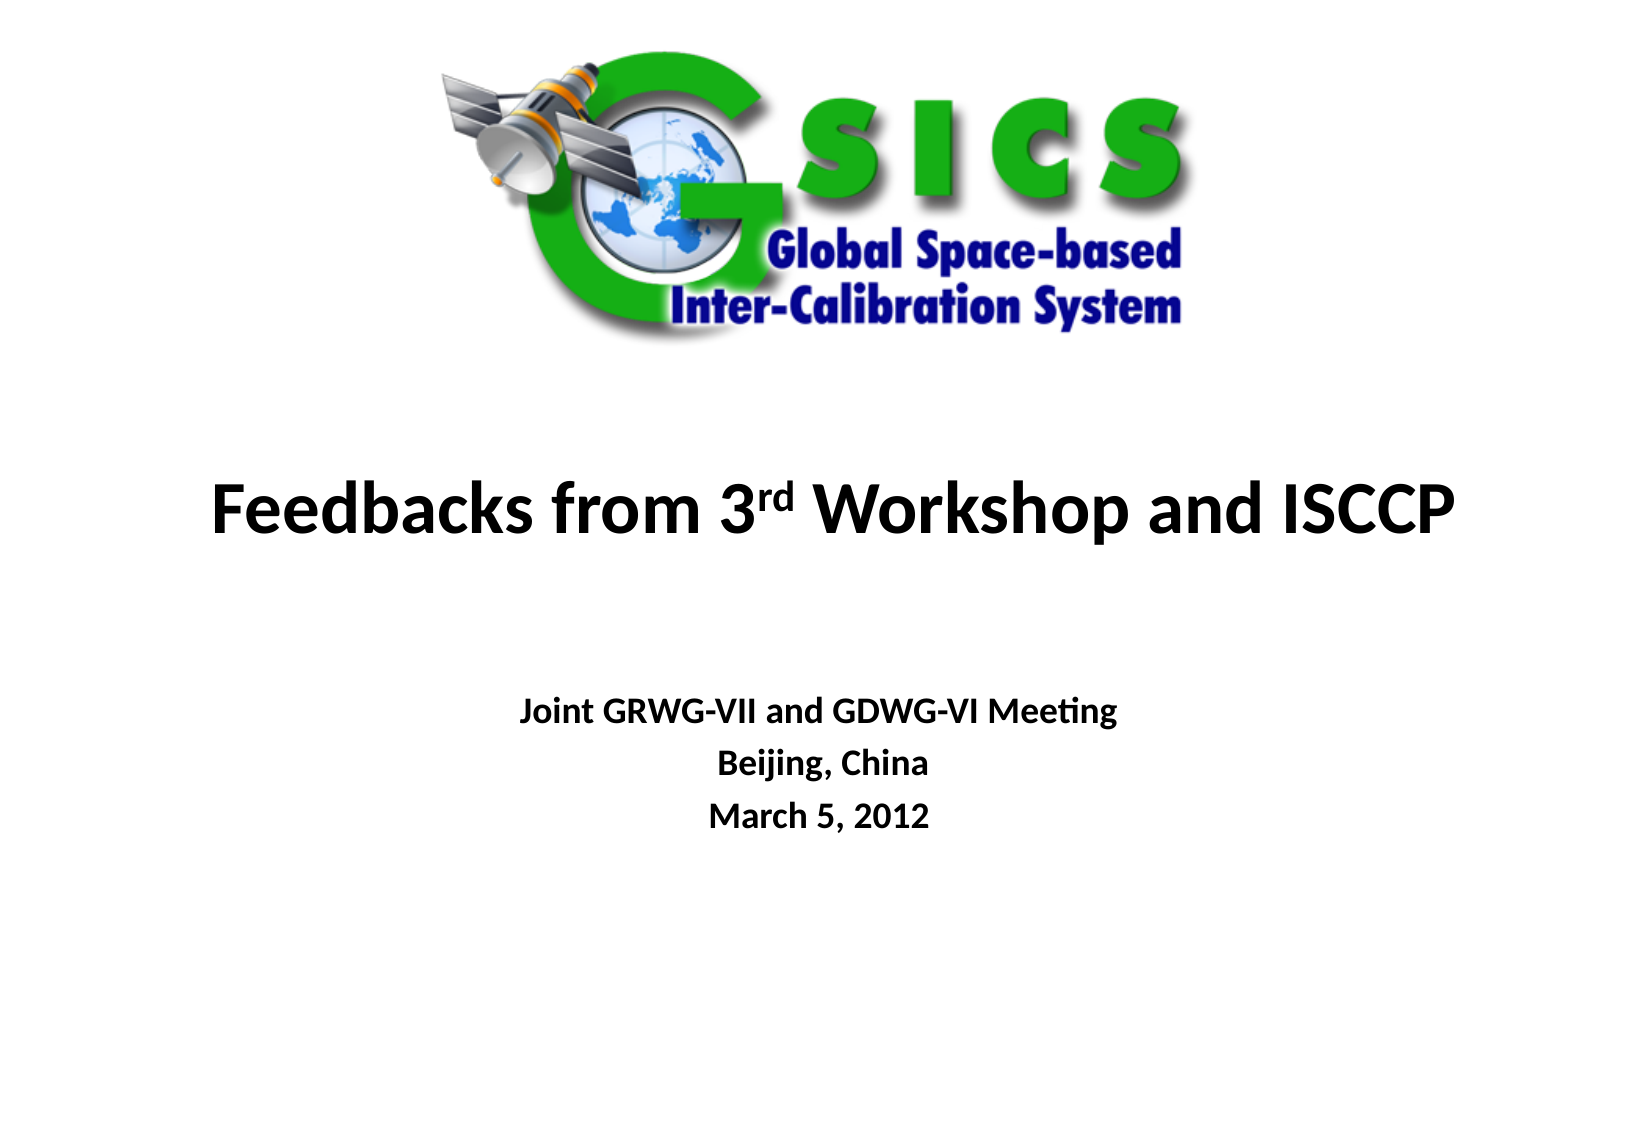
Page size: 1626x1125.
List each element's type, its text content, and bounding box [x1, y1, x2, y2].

title Feedbacks from 3rd Workshop and ISCCP [43, 383, 1625, 625]
picture [421, 30, 1204, 348]
subtitle Joint GRWG-VII and GDWG-VI Meeting Beijing, China March 5, 2012 [98, 610, 1549, 992]
